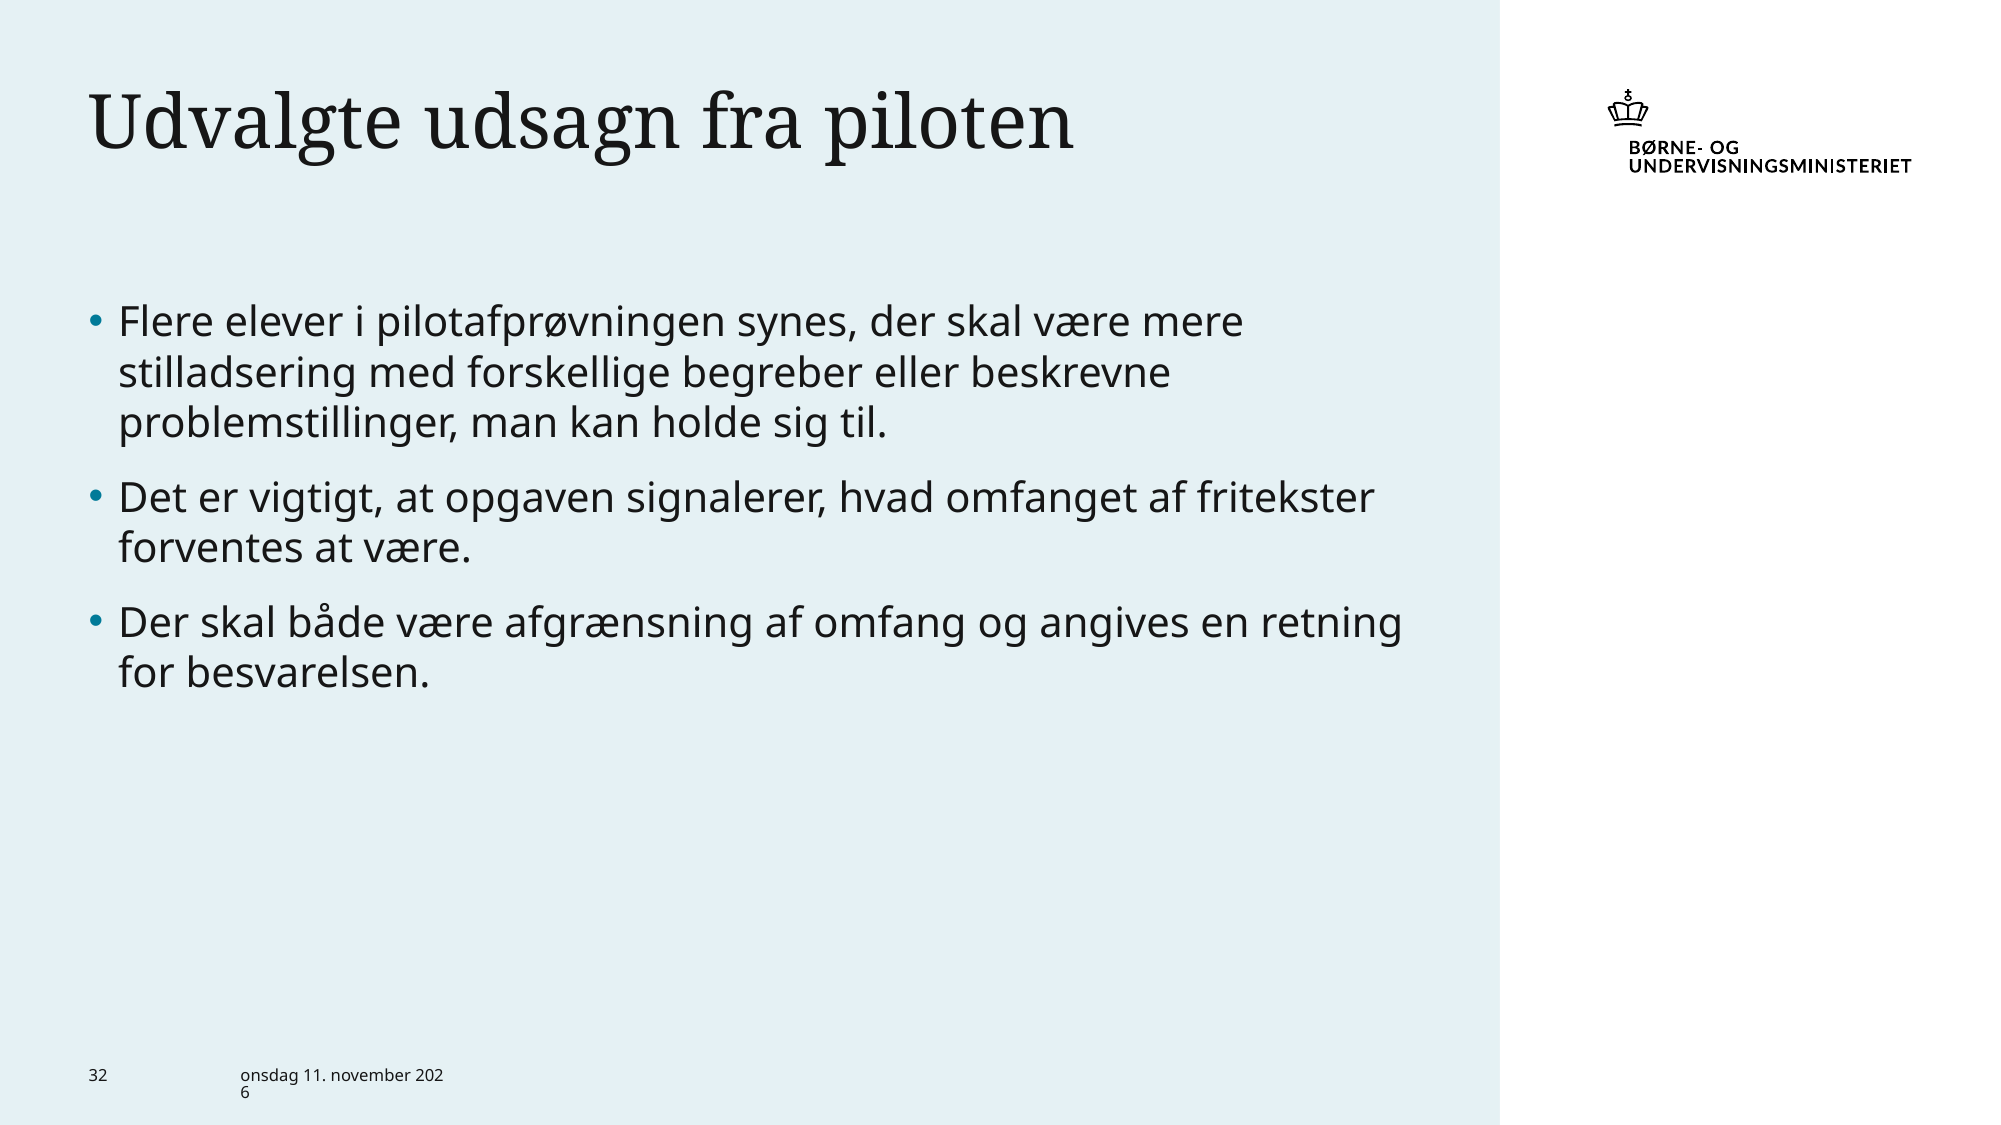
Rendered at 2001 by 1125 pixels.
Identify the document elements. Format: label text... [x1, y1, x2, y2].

slide_number 8. oktober 2020 [240, 1058, 449, 1088]
slide_number 32 [88, 1058, 134, 1088]
list Flere elever i pilotafprøvningen synes, der skal være mere stilladsering med forskellige begreber eller beskrevne problemstillinger, man kan holde sig til. Det er vigtigt, at opgaven signalerer, hvad omfanget af fritekster forventes at være. Der skal både være afgrænsning af omfang og angives en retning for besvarelsen. [88, 295, 1456, 1037]
title Udvalgte udsagn fra piloten [88, 88, 1456, 242]
